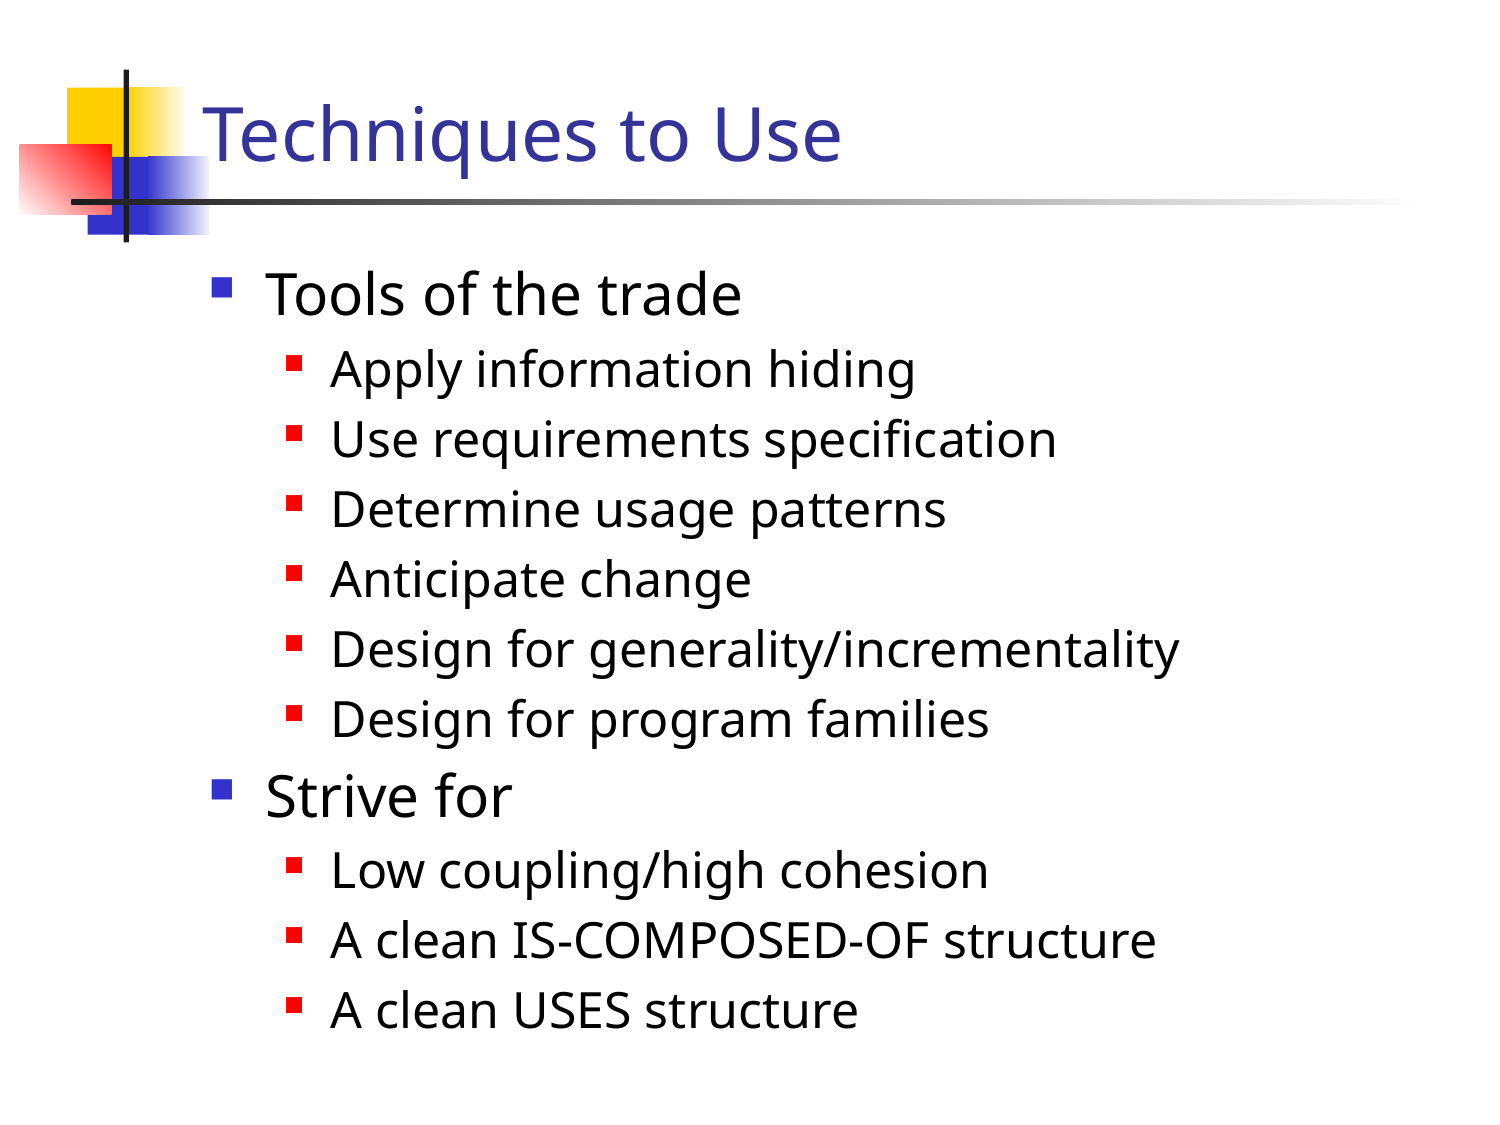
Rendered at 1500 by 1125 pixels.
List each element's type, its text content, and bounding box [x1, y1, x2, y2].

list Tools of the trade Apply information hiding Use requirements specification Determine usage patterns Anticipate change Design for generality/incrementality Design for program families Strive for Low coupling/high cohesion A clean IS-COMPOSED-OF structure A clean USES structure [193, 249, 1469, 1006]
title Techniques to Use [187, 59, 1466, 185]
